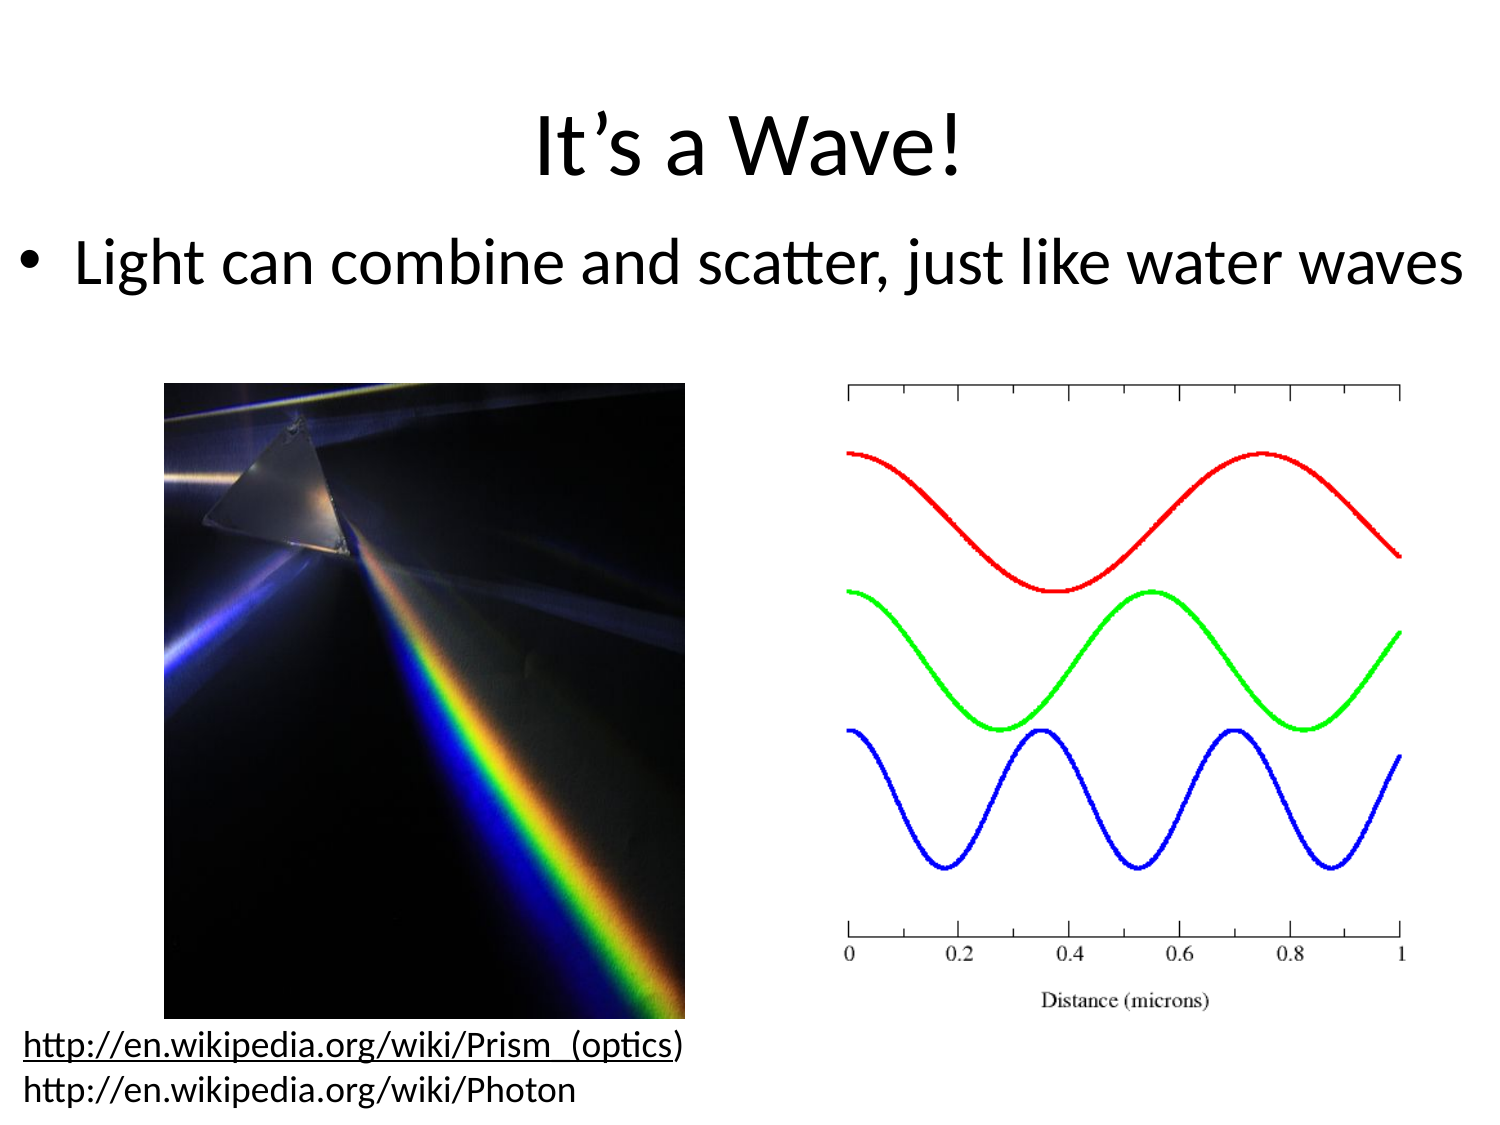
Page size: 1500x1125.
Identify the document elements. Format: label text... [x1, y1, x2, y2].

list Light can combine and scatter, just like water waves [3, 210, 1500, 954]
picture [164, 383, 686, 1019]
picture [830, 369, 1426, 1019]
text_box http://en.wikipedia.org/wiki/Prism_(optics) http://en.wikipedia.org/wiki/Photon [8, 1012, 700, 1118]
title It’s a Wave! [75, 45, 1425, 210]
